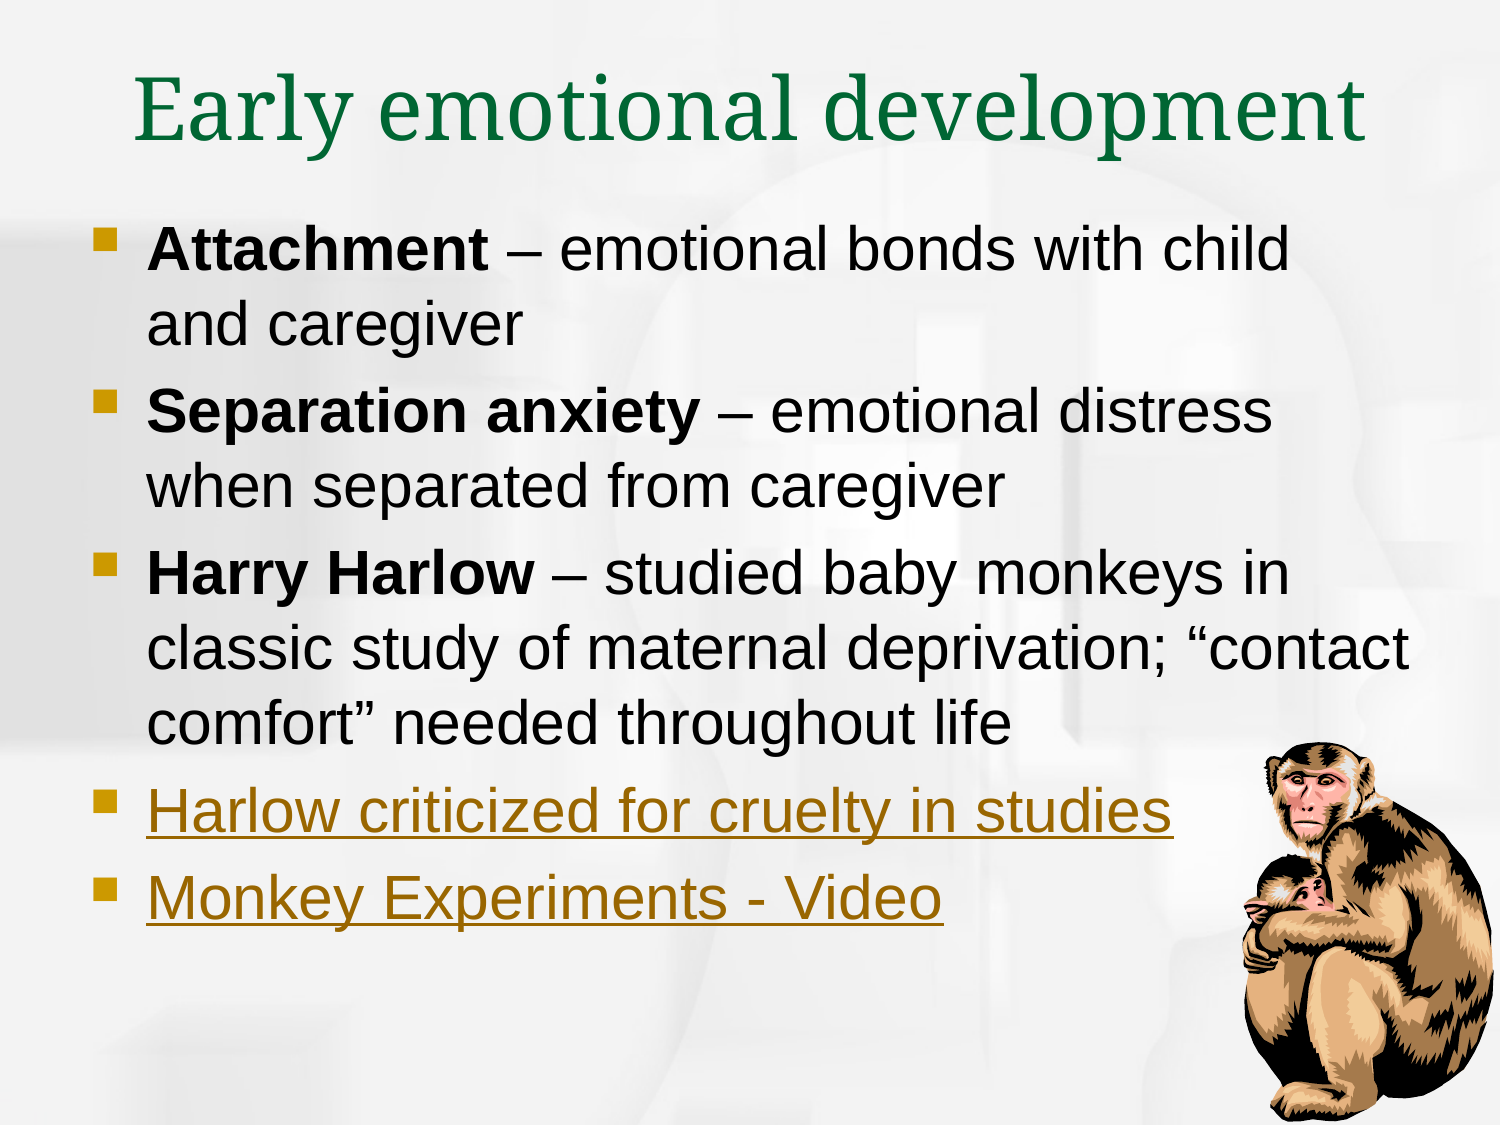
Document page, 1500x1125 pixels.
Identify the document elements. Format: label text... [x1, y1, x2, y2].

title Early emotional development [75, 45, 1425, 200]
list Attachment – emotional bonds with child and caregiver Separation anxiety – emotional distress when separated from caregiver Harry Harlow – studied baby monkeys in classic study of maternal deprivation; “contact comfort” needed throughout life Harlow criticized for cruelty in studies Monkey Experiments - Video [75, 200, 1425, 944]
picture [0, 0, 1500, 1125]
